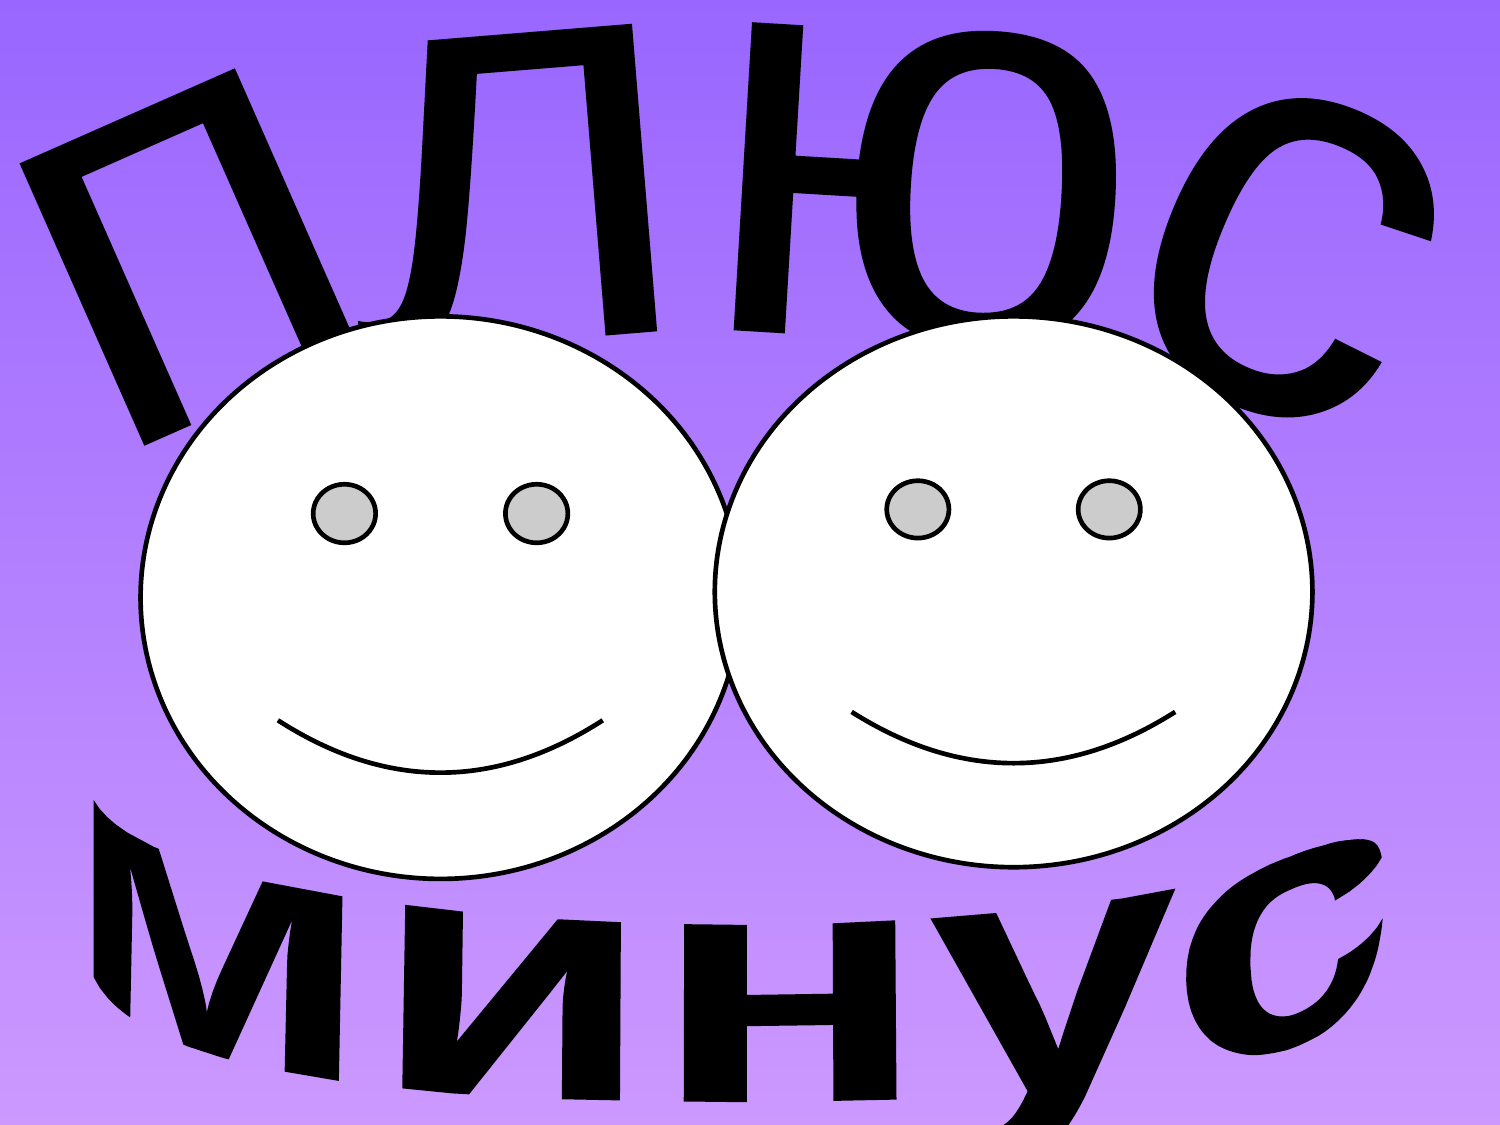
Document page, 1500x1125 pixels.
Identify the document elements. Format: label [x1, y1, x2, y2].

text_box [140, 316, 729, 879]
text_box [714, 316, 1313, 868]
